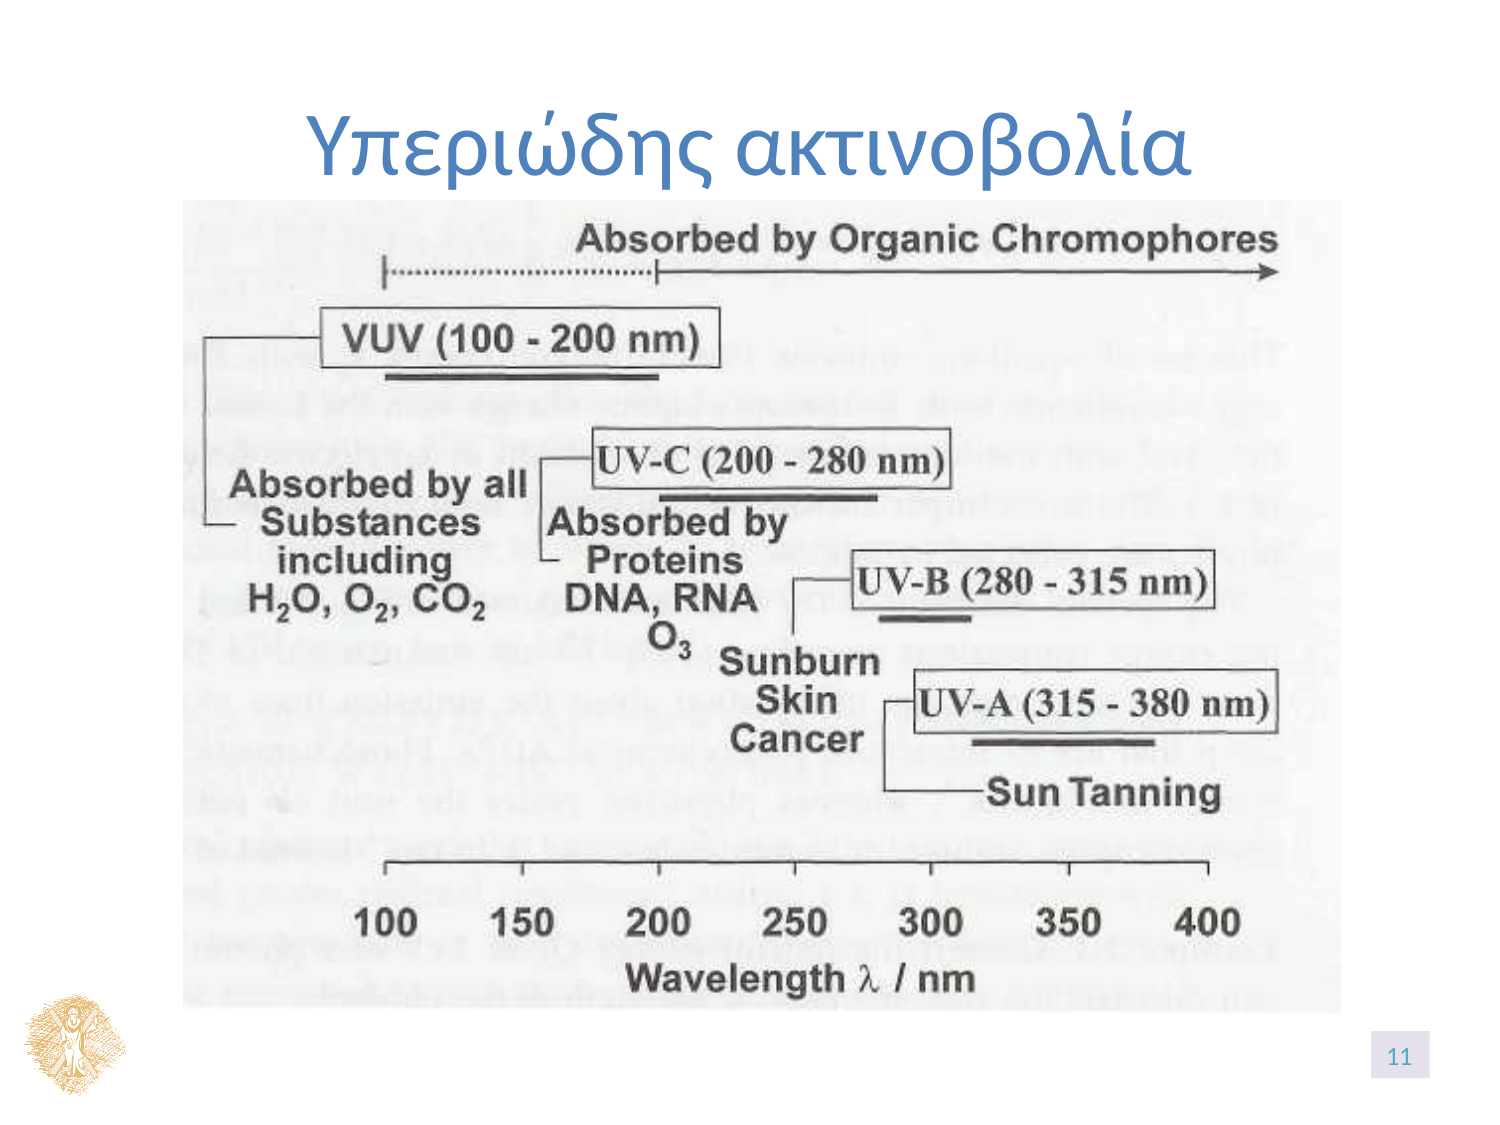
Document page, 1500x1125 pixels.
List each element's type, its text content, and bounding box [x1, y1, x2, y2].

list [182, 200, 1341, 1013]
picture [17, 984, 137, 1101]
title Υπεριώδης ακτινοβολία [75, 45, 1425, 233]
text_box 11 [1371, 1031, 1430, 1079]
